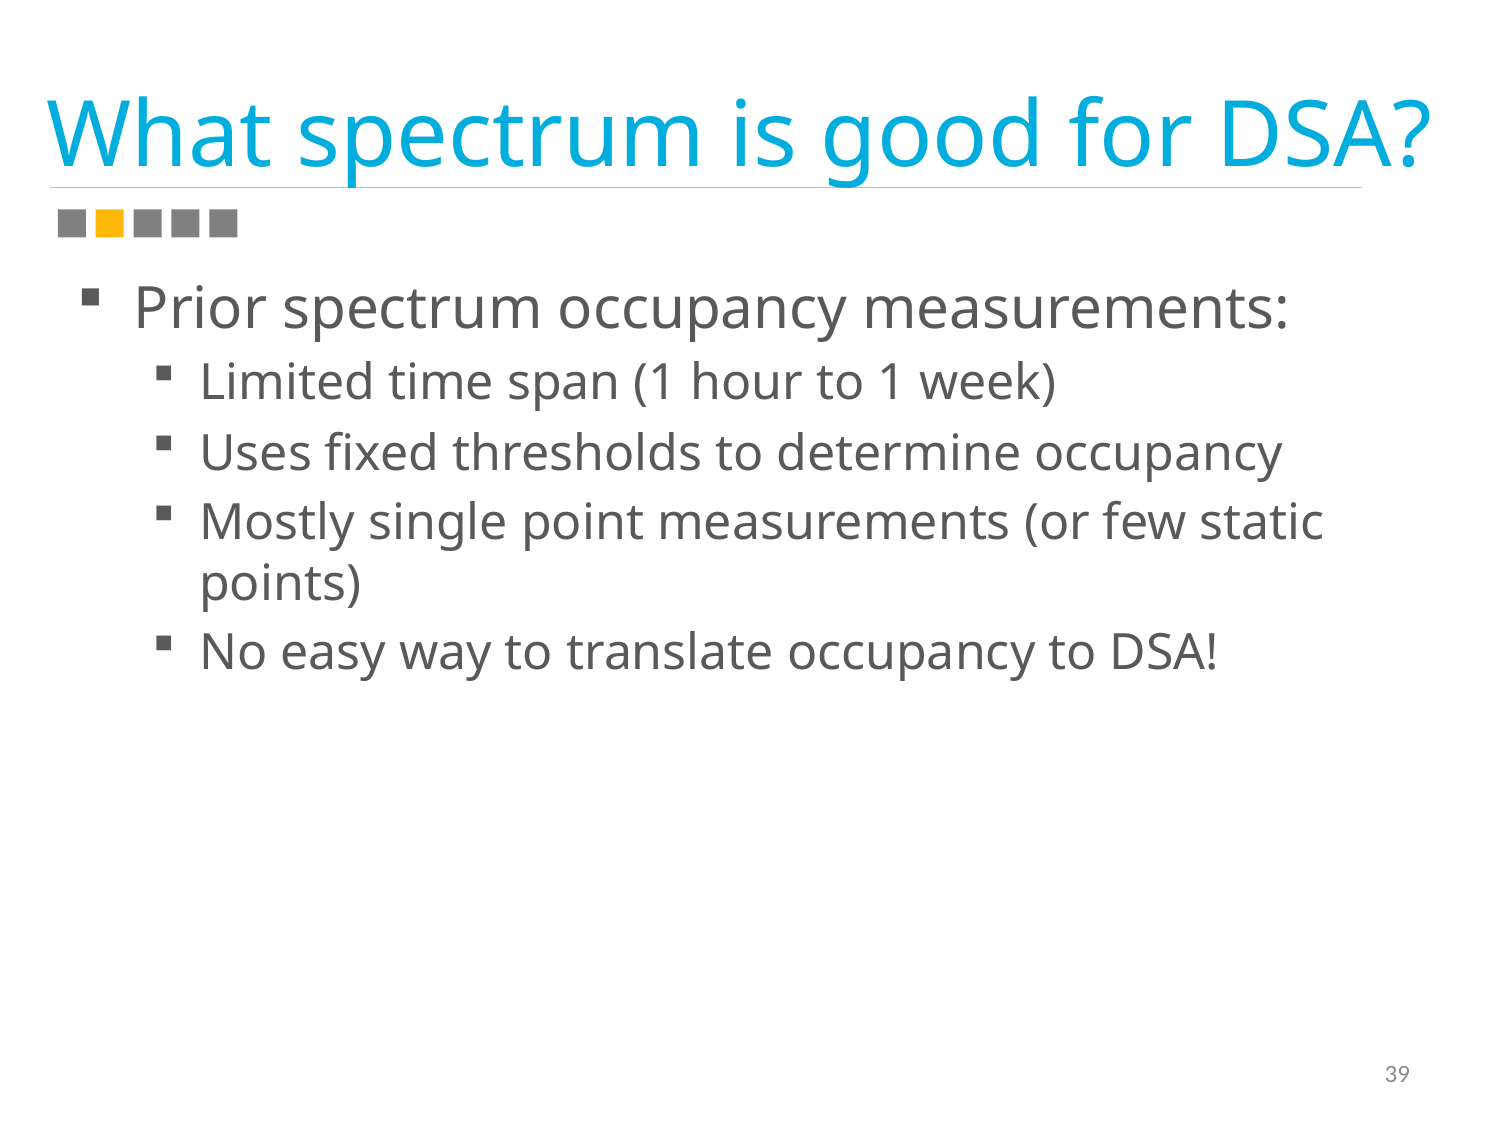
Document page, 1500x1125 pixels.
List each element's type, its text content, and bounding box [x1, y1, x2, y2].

slide_number 39 [1074, 1042, 1425, 1103]
list Prior spectrum occupancy measurements: Limited time span (1 hour to 1 week) Uses fixed thresholds to determine occupancy Mostly single point measurements (or few static points) No easy way to translate occupancy to DSA! [62, 262, 1413, 1038]
title What spectrum is good for DSA? [31, 35, 1500, 224]
